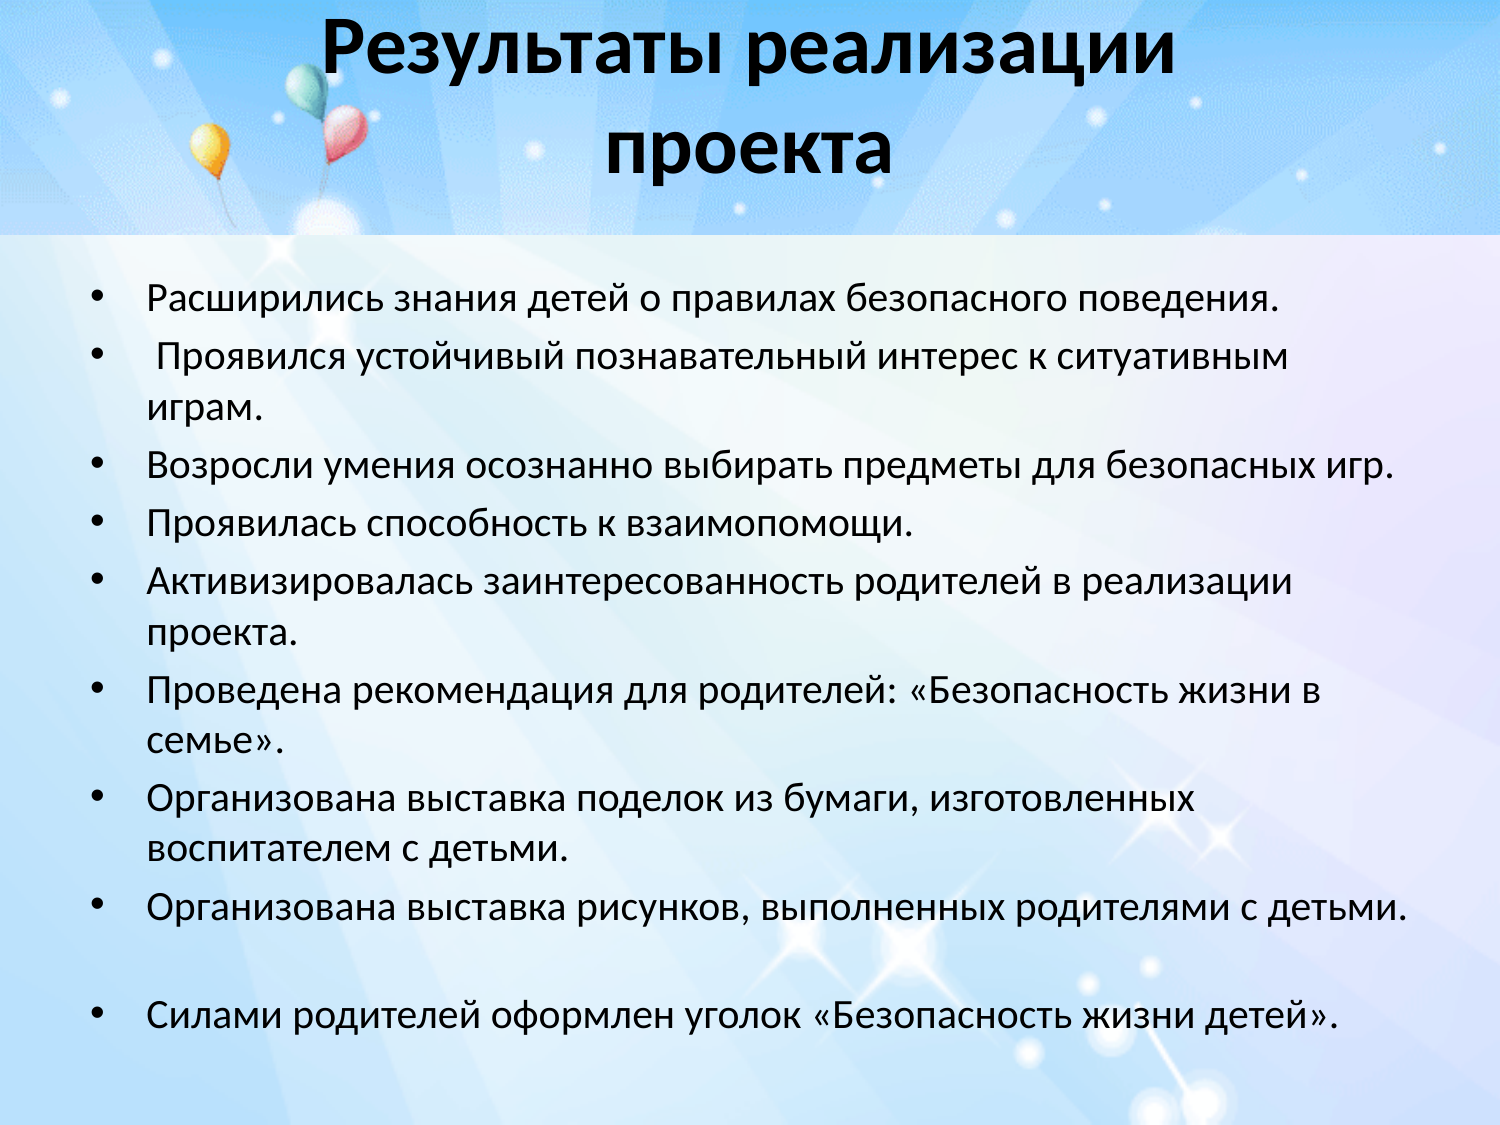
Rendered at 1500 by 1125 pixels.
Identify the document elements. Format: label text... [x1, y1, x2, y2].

title Результаты реализации проекта [74, 93, 1426, 188]
list Расширились знания детей о правилах безопасного поведения. Проявился устойчивый познавательный интерес к ситуативным играм. Возросли умения осознанно выбирать предметы для безопасных игр. Проявилась способность к взаимопомощи. Активизировалась заинтересованность родителей в реализации проекта. Проведена рекомендация для родителей: «Безопасность жизни в семье». Организована выставка поделок из бумаги, изготовленных воспитателем с детьми. Организована выставка рисунков, выполненных родителями с детьми. Силами родителей оформлен уголок «Безопасность жизни детей». [74, 262, 1426, 1006]
picture [0, 0, 1500, 1125]
